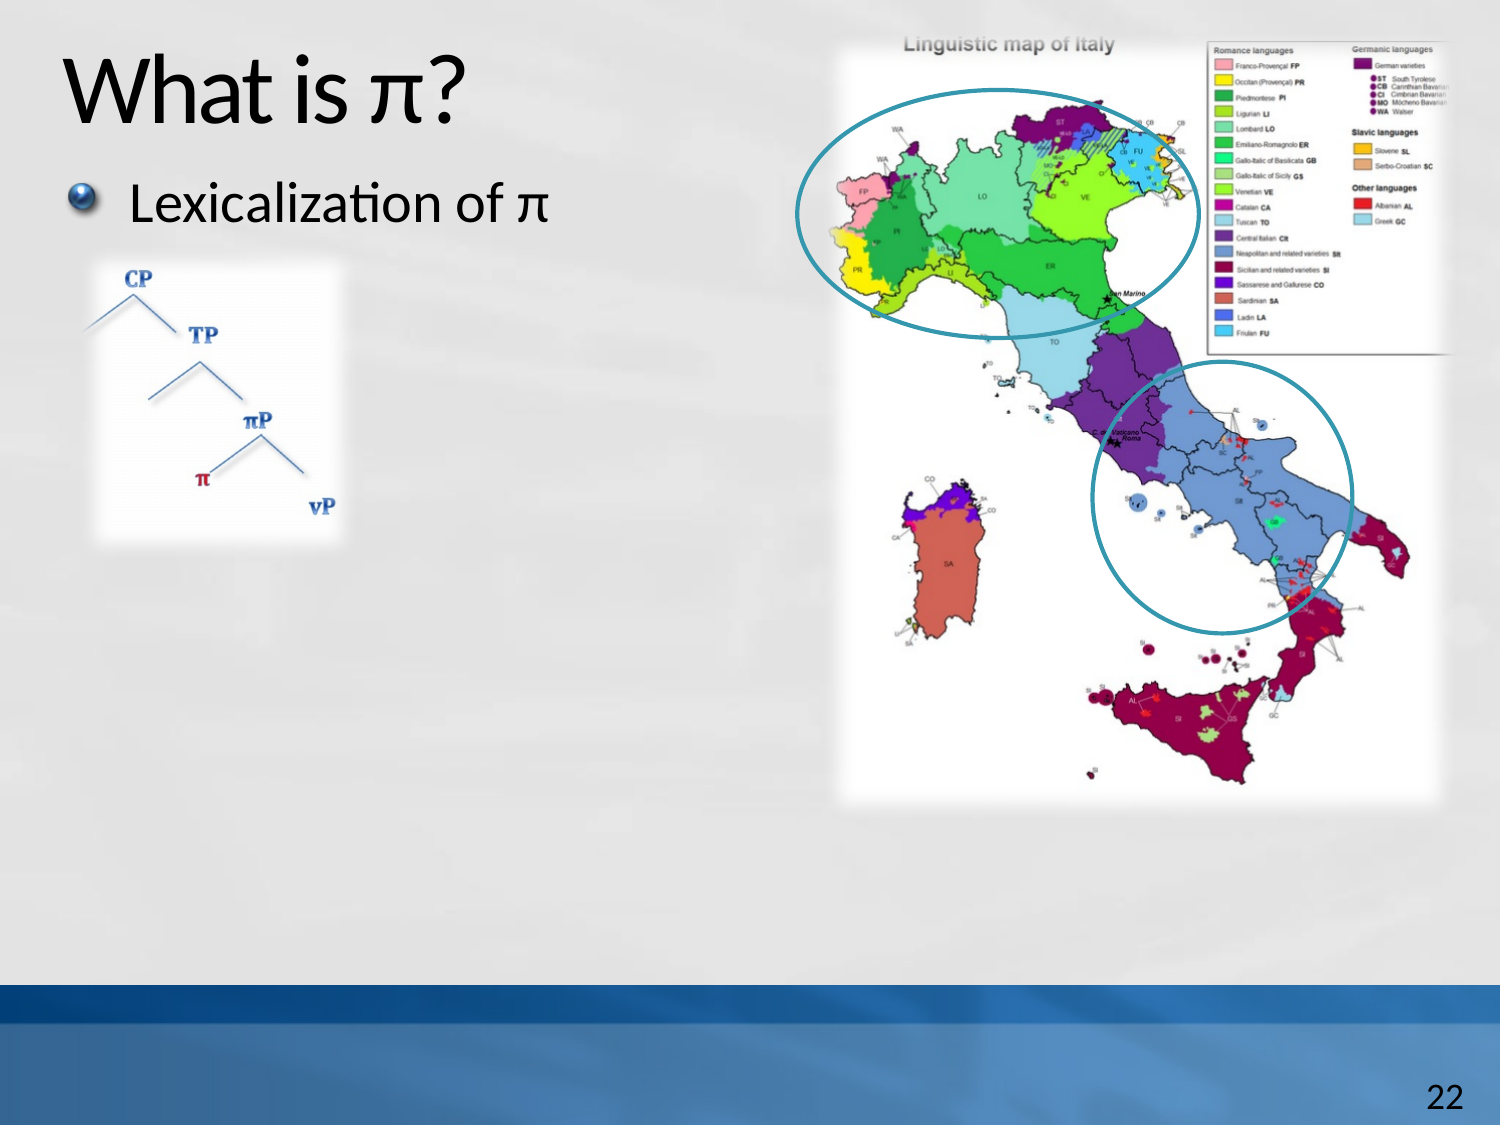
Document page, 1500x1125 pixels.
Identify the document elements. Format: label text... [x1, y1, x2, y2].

text_box [795, 159, 815, 269]
picture [0, 0, 1500, 1125]
text_box 22 [1411, 1064, 1500, 1125]
list Lexicalization of π [64, 172, 806, 237]
title What is π? [62, 37, 815, 147]
